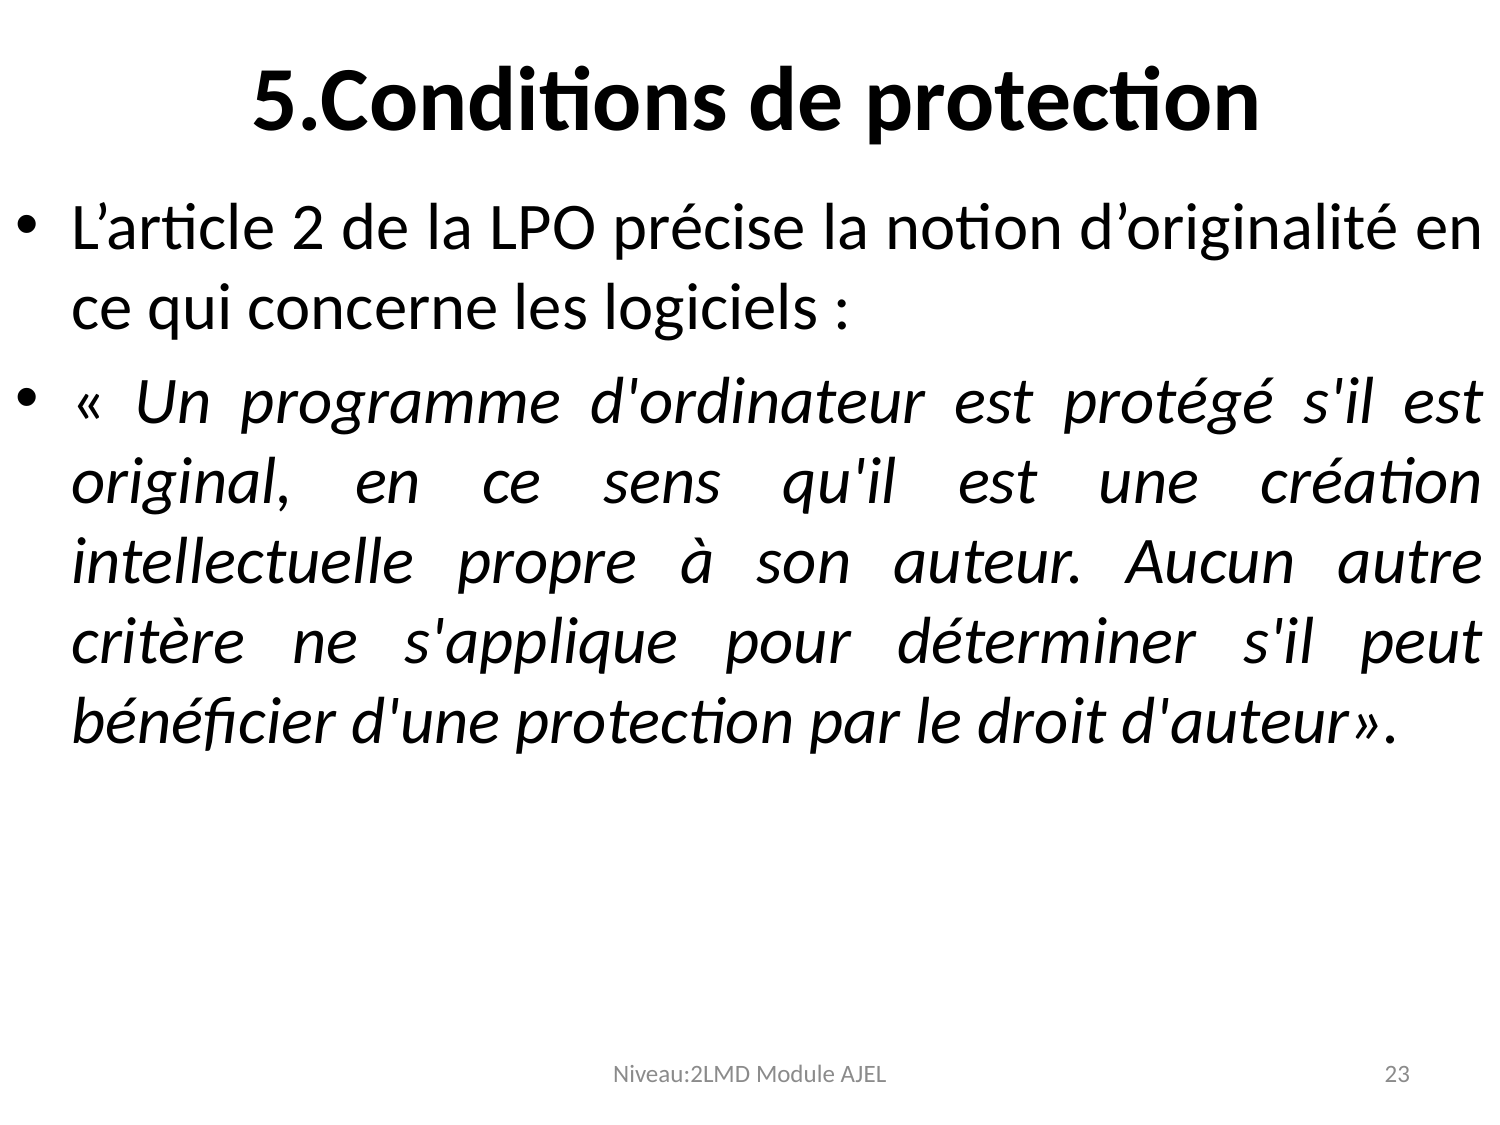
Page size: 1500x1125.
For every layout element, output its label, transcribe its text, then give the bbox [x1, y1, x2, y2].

slide_number 23 [1074, 1042, 1425, 1103]
footer Niveau:2LMD Module AJEL [512, 1042, 988, 1103]
list L’article 2 de la LPO précise la notion d’originalité en ce qui concerne les logiciels : « Un programme d'ordinateur est protégé s'il est original, en ce sens qu'il est une création intellectuelle propre à son auteur. Aucun autre critère ne s'applique pour déterminer s'il peut bénéficier d'une protection par le droit d'auteur». [0, 175, 1500, 1125]
title 5.Conditions de protection [82, 0, 1432, 188]
